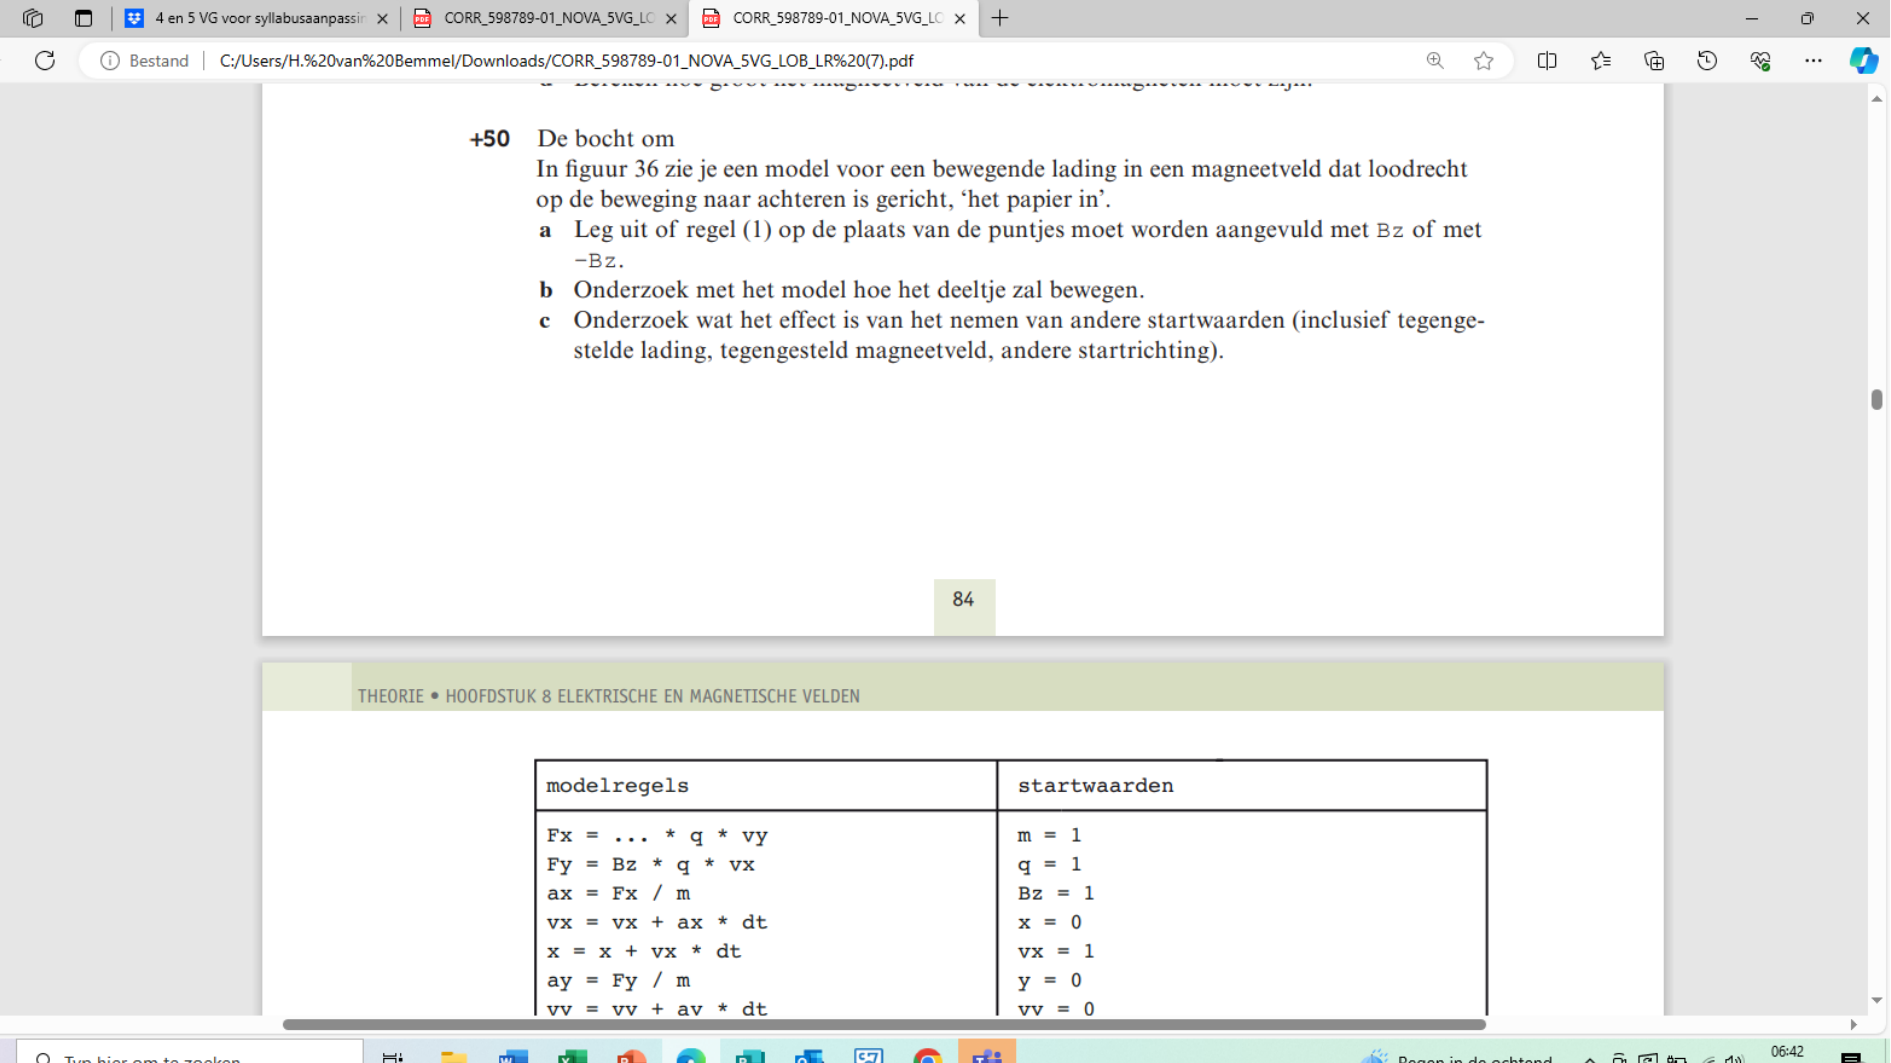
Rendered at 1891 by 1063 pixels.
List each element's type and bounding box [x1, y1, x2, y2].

list [0, 0, 1891, 1063]
